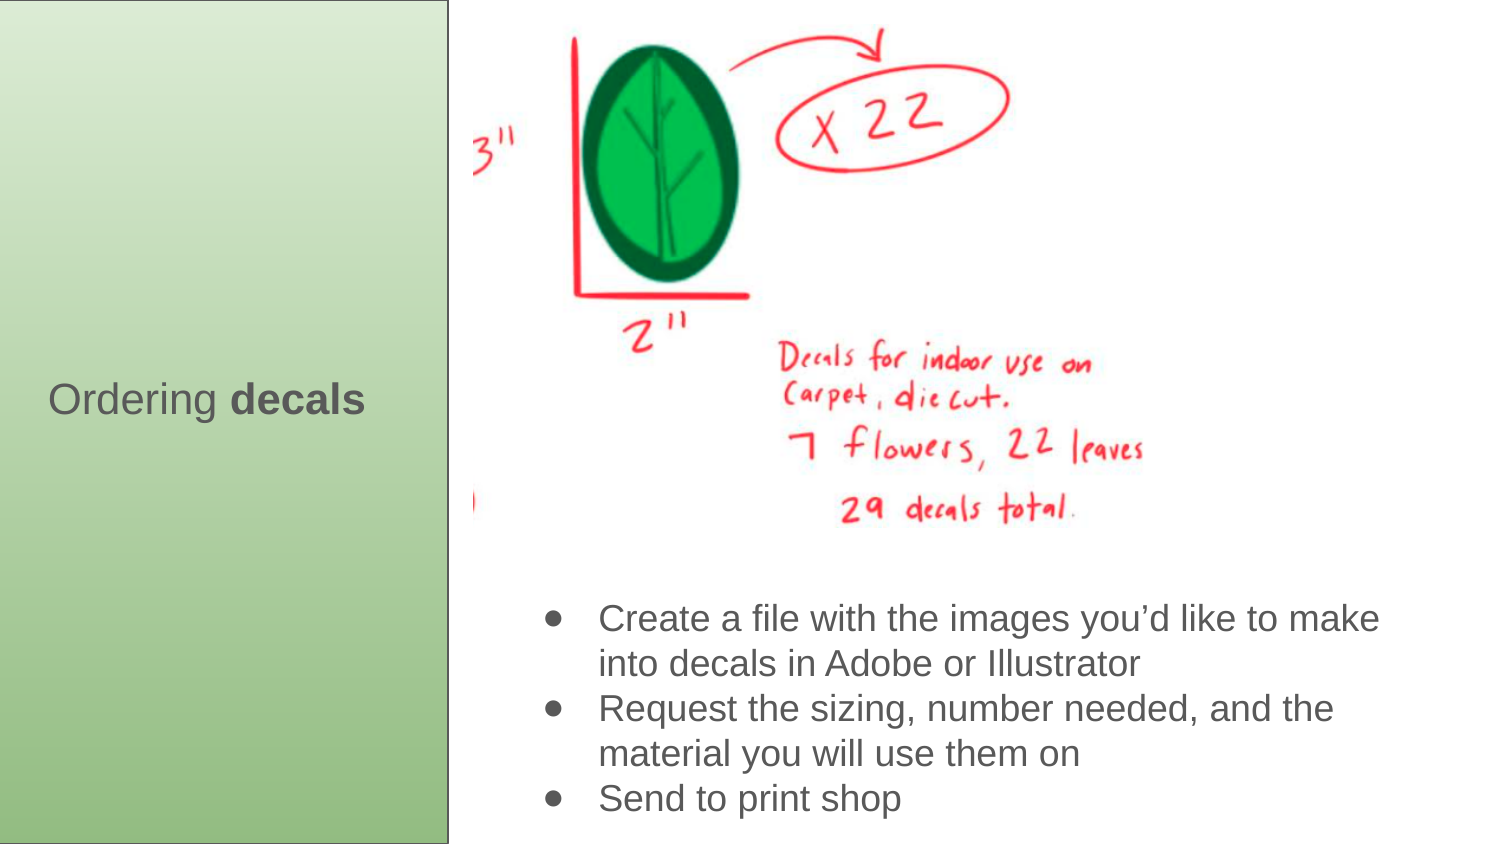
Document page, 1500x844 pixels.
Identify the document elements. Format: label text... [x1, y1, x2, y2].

text_box Ordering decals [32, 356, 411, 464]
picture [472, 24, 1149, 529]
text_box [0, 0, 449, 844]
text_box Create a file with the images you’d like to make into decals in Adobe or Illustrator Request the sizing, number needed, and the material you will use them on Send to print shop [508, 579, 1399, 775]
